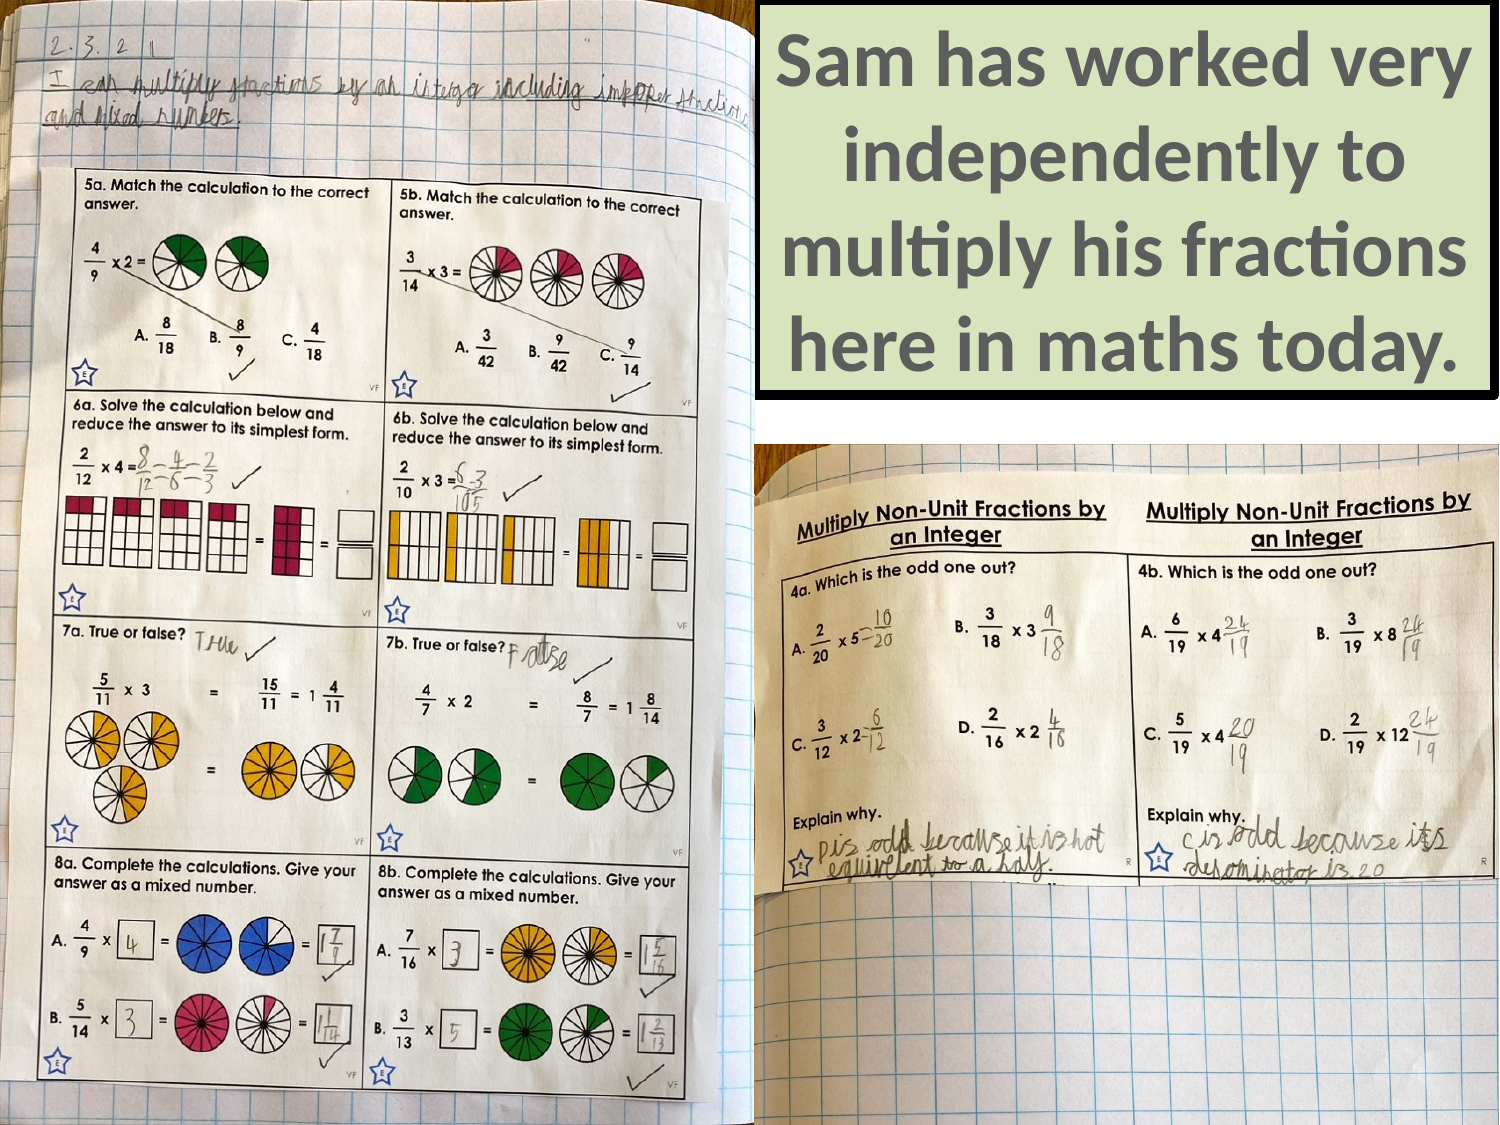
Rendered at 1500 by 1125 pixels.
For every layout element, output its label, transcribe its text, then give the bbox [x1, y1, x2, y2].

text_box Sam has worked very independently to multiply his fractions here in maths today. [756, 0, 1495, 395]
picture [0, 0, 1500, 1125]
